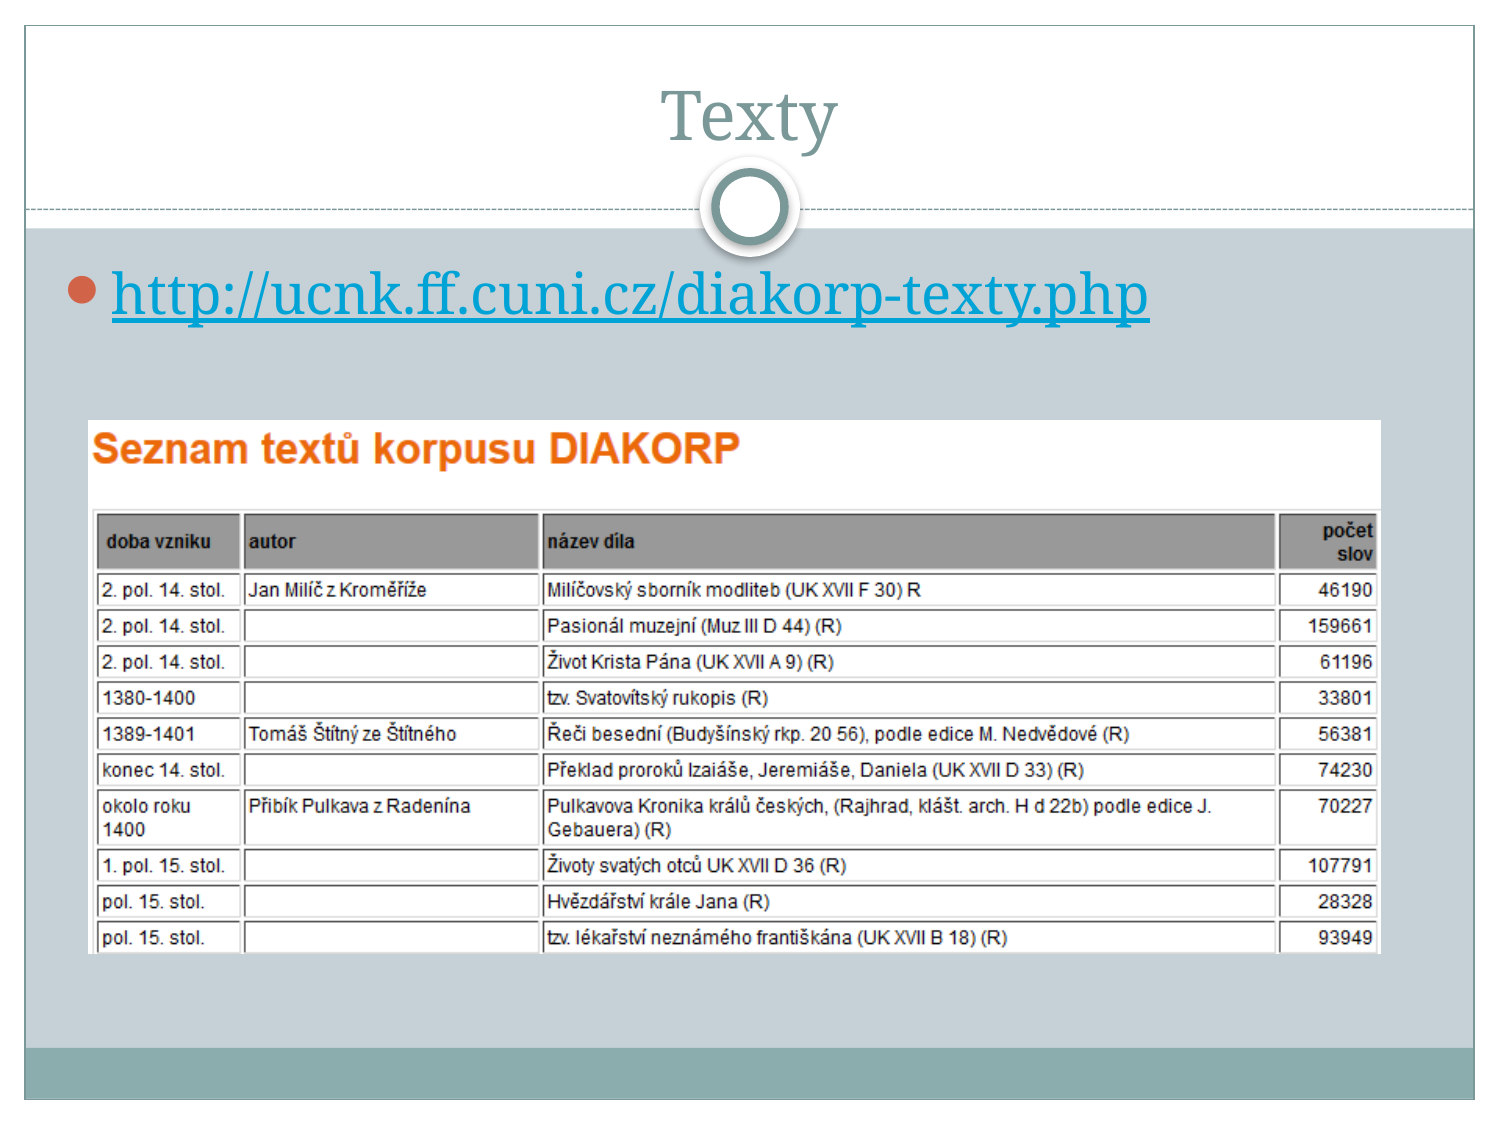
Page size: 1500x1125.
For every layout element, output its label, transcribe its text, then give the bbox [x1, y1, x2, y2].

picture [88, 420, 1381, 954]
title Texty [49, 37, 1450, 162]
list http://ucnk.ff.cuni.cz/diakorp-texty.php [49, 250, 1445, 1001]
